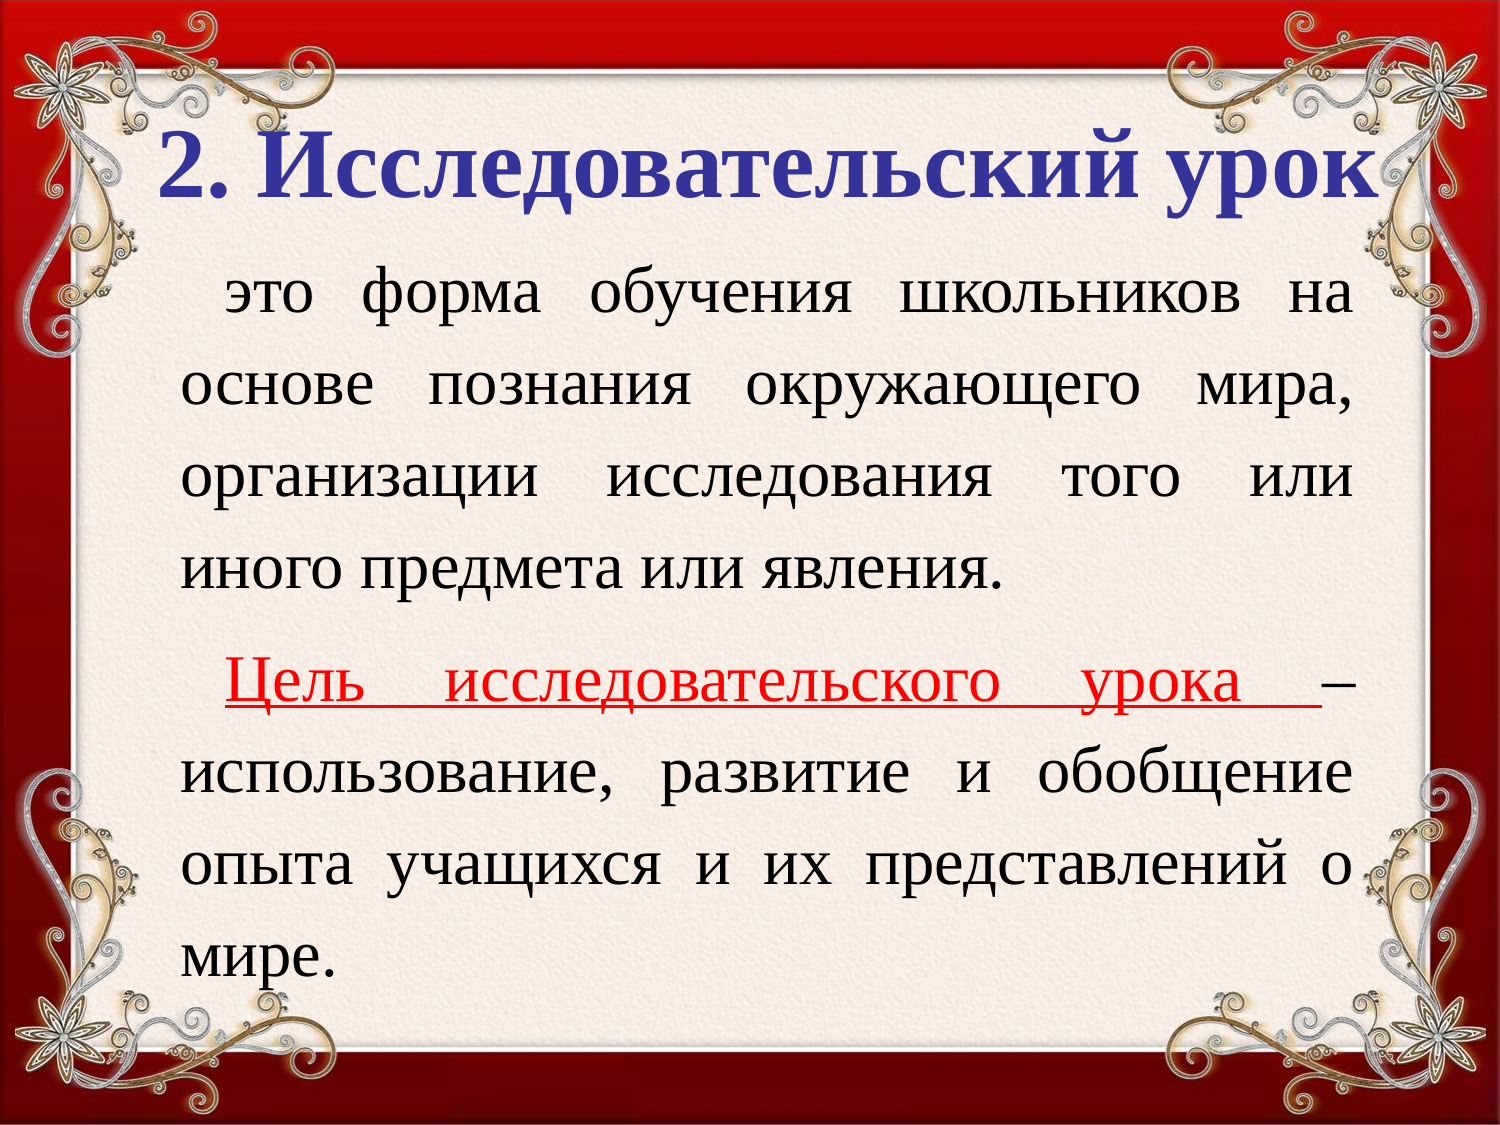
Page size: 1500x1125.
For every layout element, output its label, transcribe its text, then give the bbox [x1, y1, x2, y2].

picture [0, 0, 1500, 1125]
text_box 2. Исследовательский урок [141, 90, 1395, 225]
text_box это форма обучения школьников на основе познания окружающего мира, организации исследования того или иного предмета или явления. Цель исследовательского урока – использование, развитие и обобщение опыта учащихся и их представлений о мире. [165, 226, 1371, 998]
